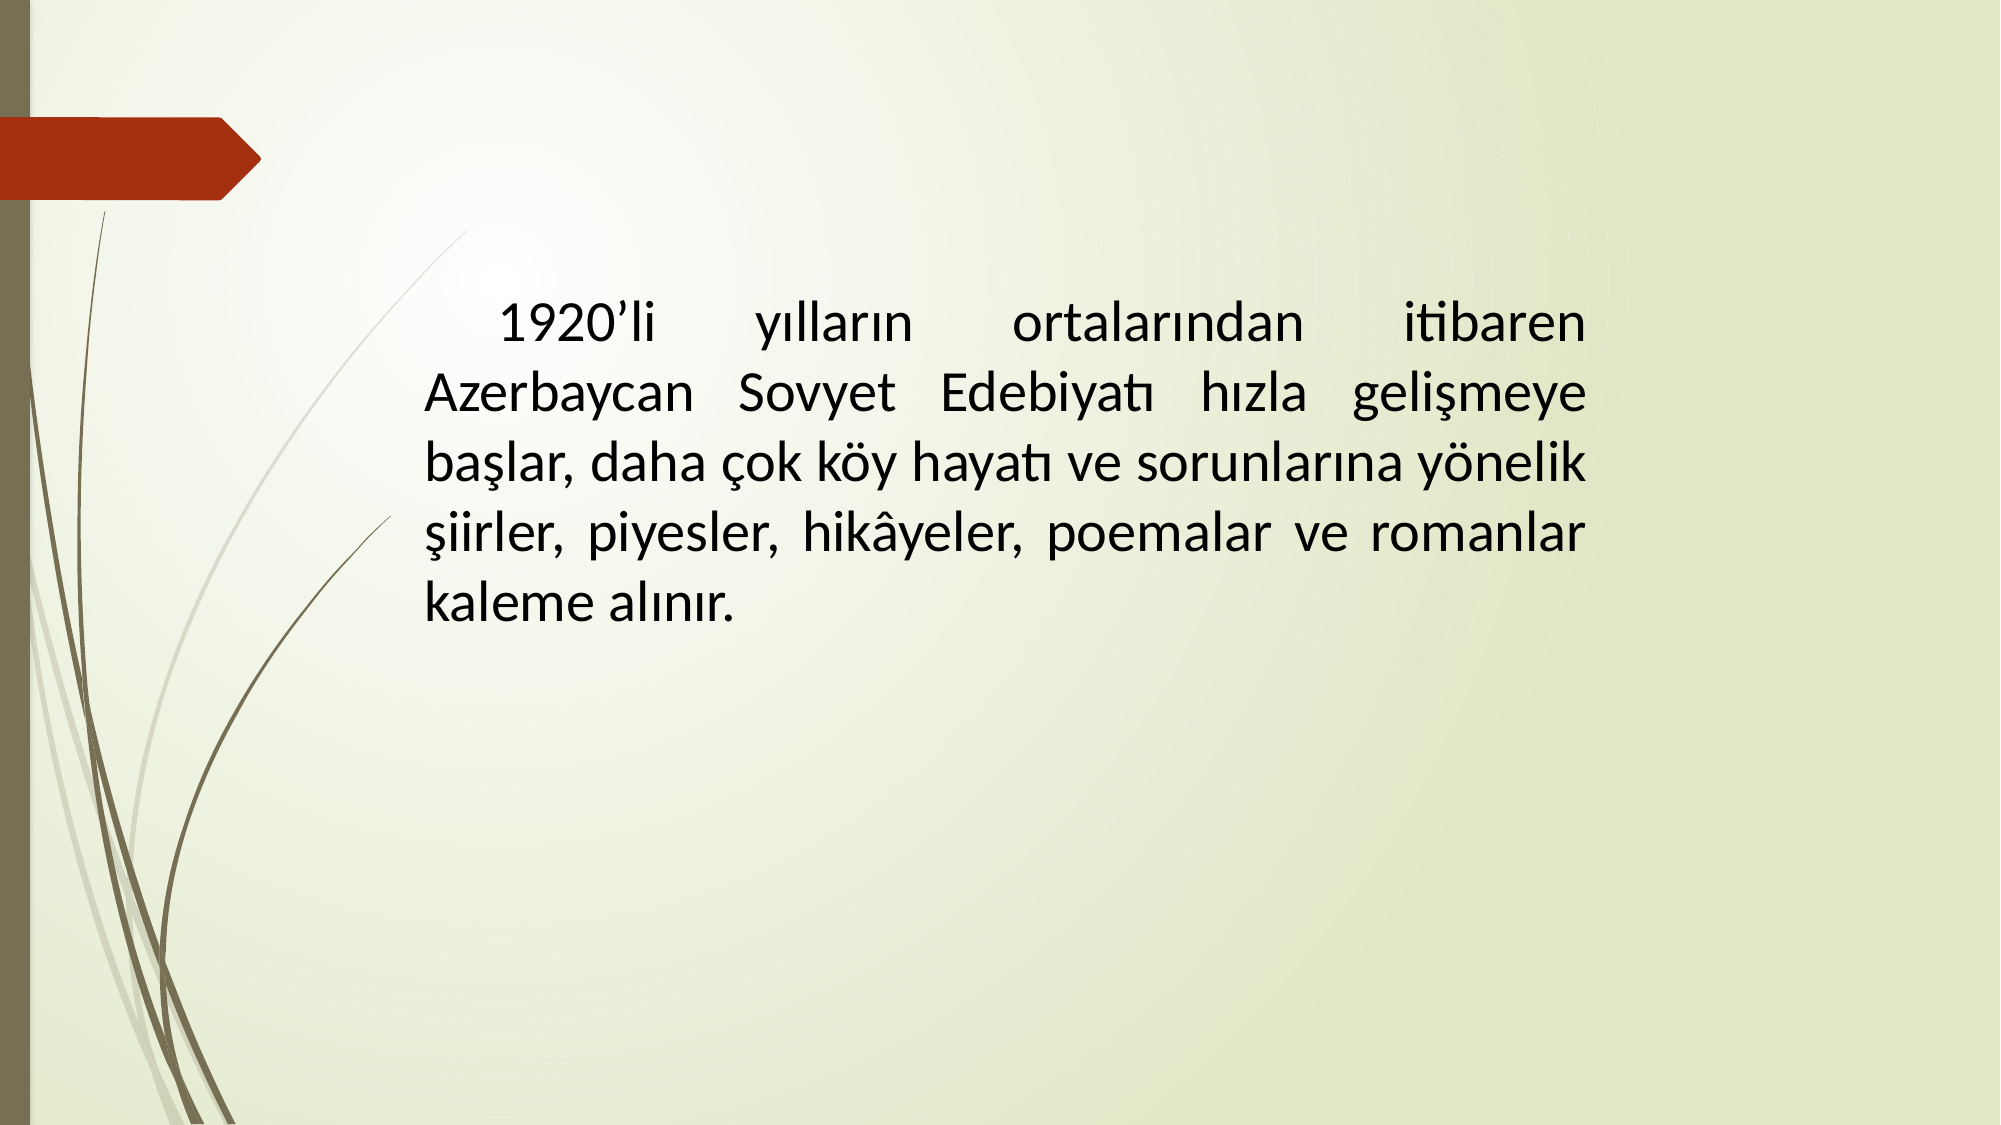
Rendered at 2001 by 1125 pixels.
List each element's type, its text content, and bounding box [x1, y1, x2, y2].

text_box 1920’li yılların ortalarından itibaren Azerbaycan Sovyet Edebiyatı hızla gelişmeye başlar, daha çok köy hayatı ve sorunlarına yönelik şiirler, piyesler, hikâyeler, poemalar ve romanlar kaleme alınır. [409, 275, 1603, 641]
